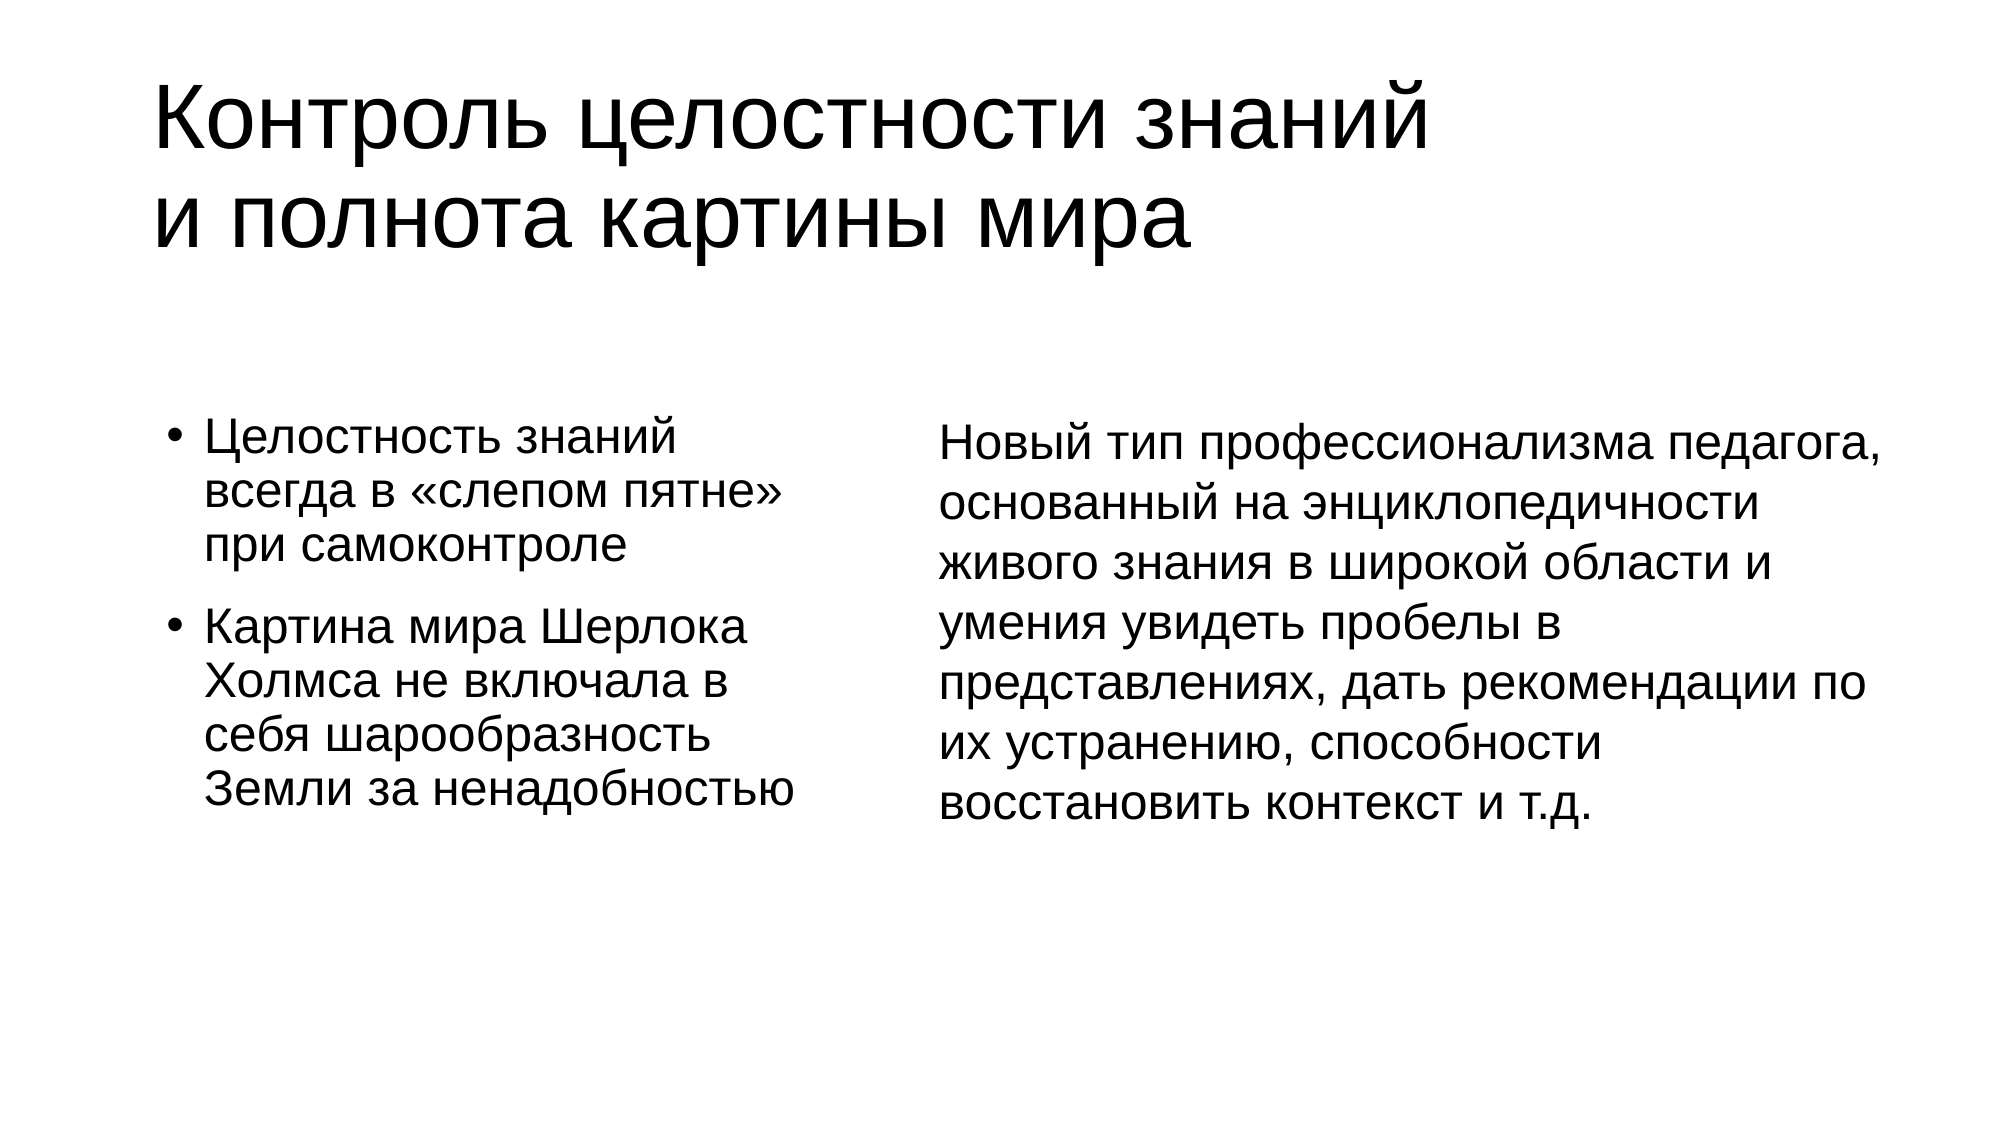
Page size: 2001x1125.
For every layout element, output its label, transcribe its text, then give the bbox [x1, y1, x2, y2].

text_box Новый тип профессионализма педагога, основанный на энциклопедичности живого знания в широкой области и умения увидеть пробелы в представлениях, дать рекомендации по их устранению, способности восстановить контекст и т.д. [923, 402, 1902, 838]
list Целостность знаний всегда в «слепом пятне» при самоконтроле [151, 402, 838, 592]
text_box Картина мира Шерлока Холмса не включала в себя шарообразность Земли за ненадобностью [151, 592, 838, 875]
title Контроль целостности знаний и полнота картины мира [137, 59, 1863, 278]
